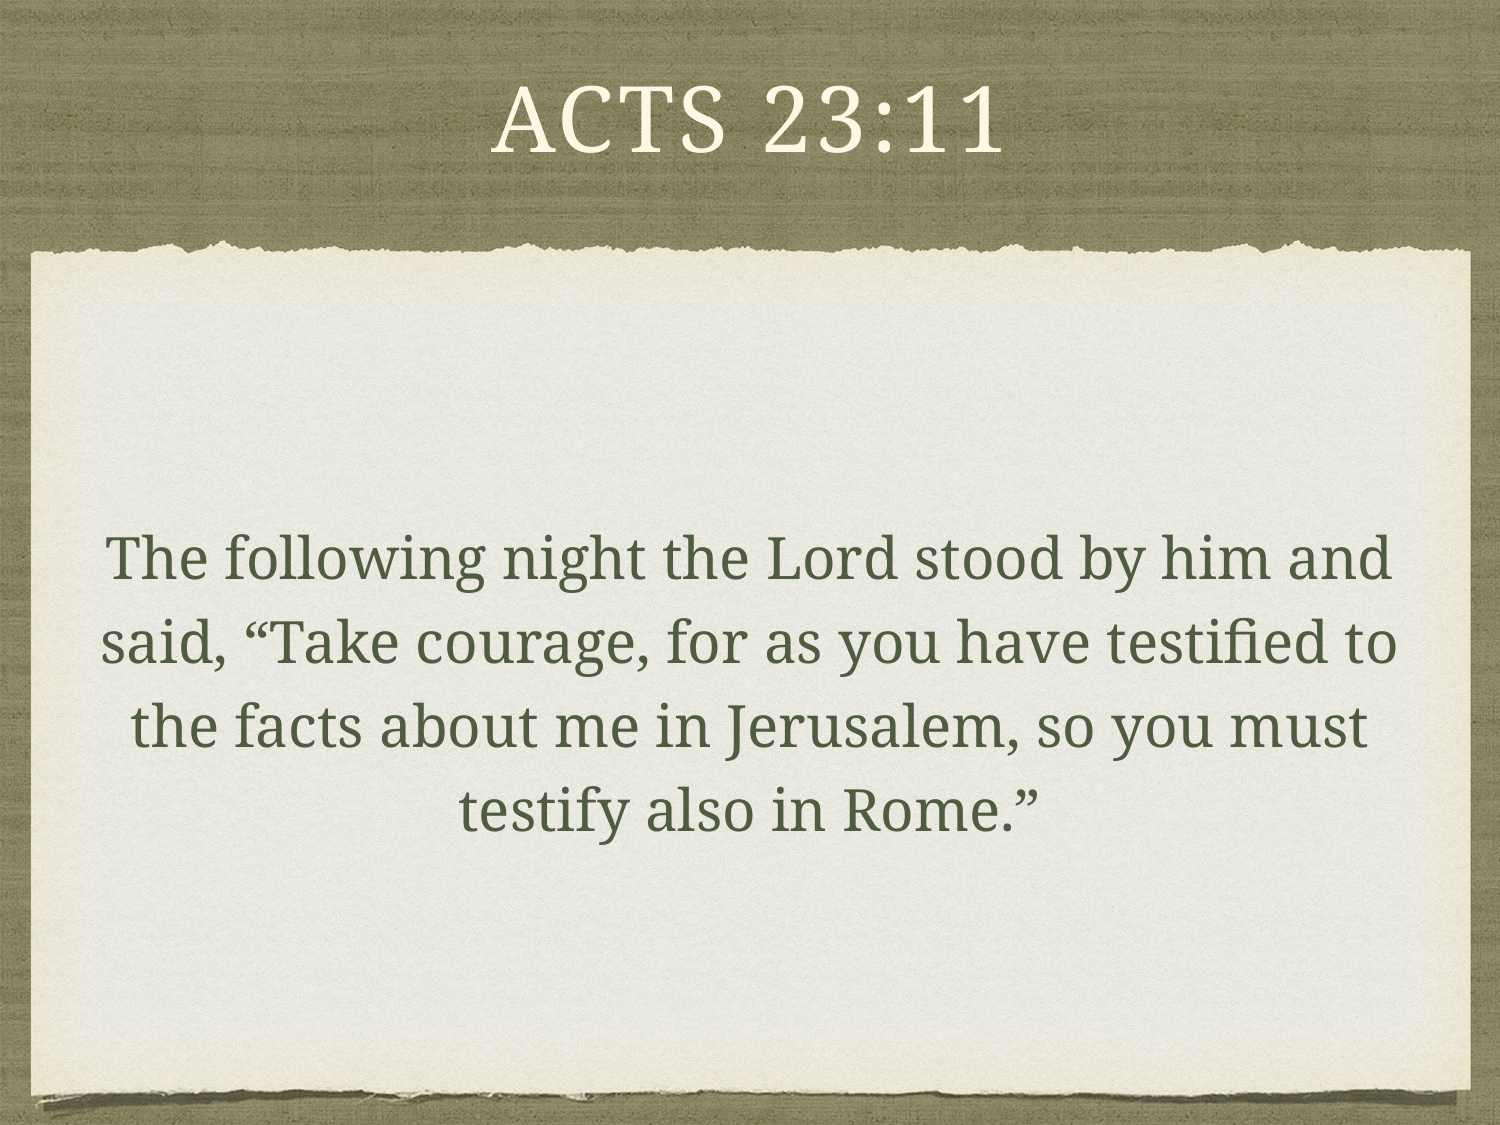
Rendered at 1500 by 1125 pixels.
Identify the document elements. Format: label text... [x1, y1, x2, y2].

picture [0, 0, 1500, 1125]
title Acts 23:11 [94, 5, 1406, 241]
list The following night the Lord stood by him and said, “Take courage, for as you have testified to the facts about me in Jerusalem, so you must testify also in Rome.” [47, 261, 1453, 1089]
